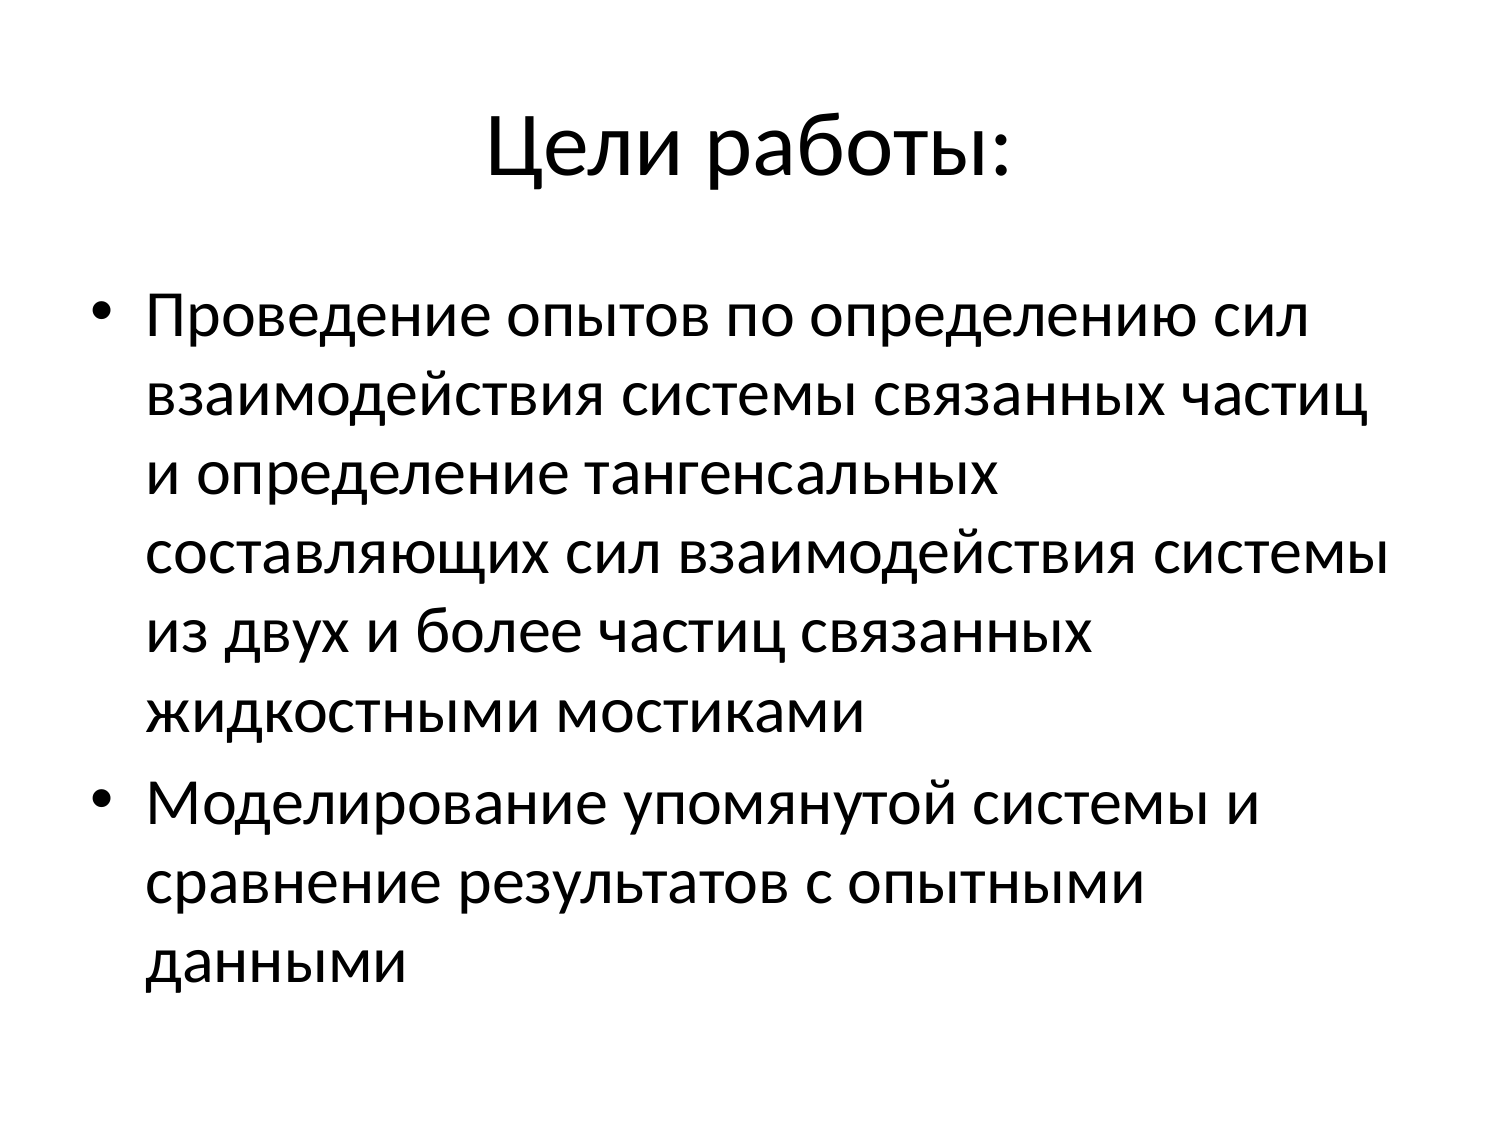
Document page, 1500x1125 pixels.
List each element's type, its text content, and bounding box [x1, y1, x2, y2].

list Проведение опытов по определению сил взаимодействия системы связанных частиц и определение тангенсальных составляющих сил взаимодействия системы из двух и более частиц связанных жидкостными мостиками Моделирование упомянутой системы и сравнение результатов с опытными данными [75, 262, 1425, 1005]
title Цели работы: [75, 45, 1425, 233]
